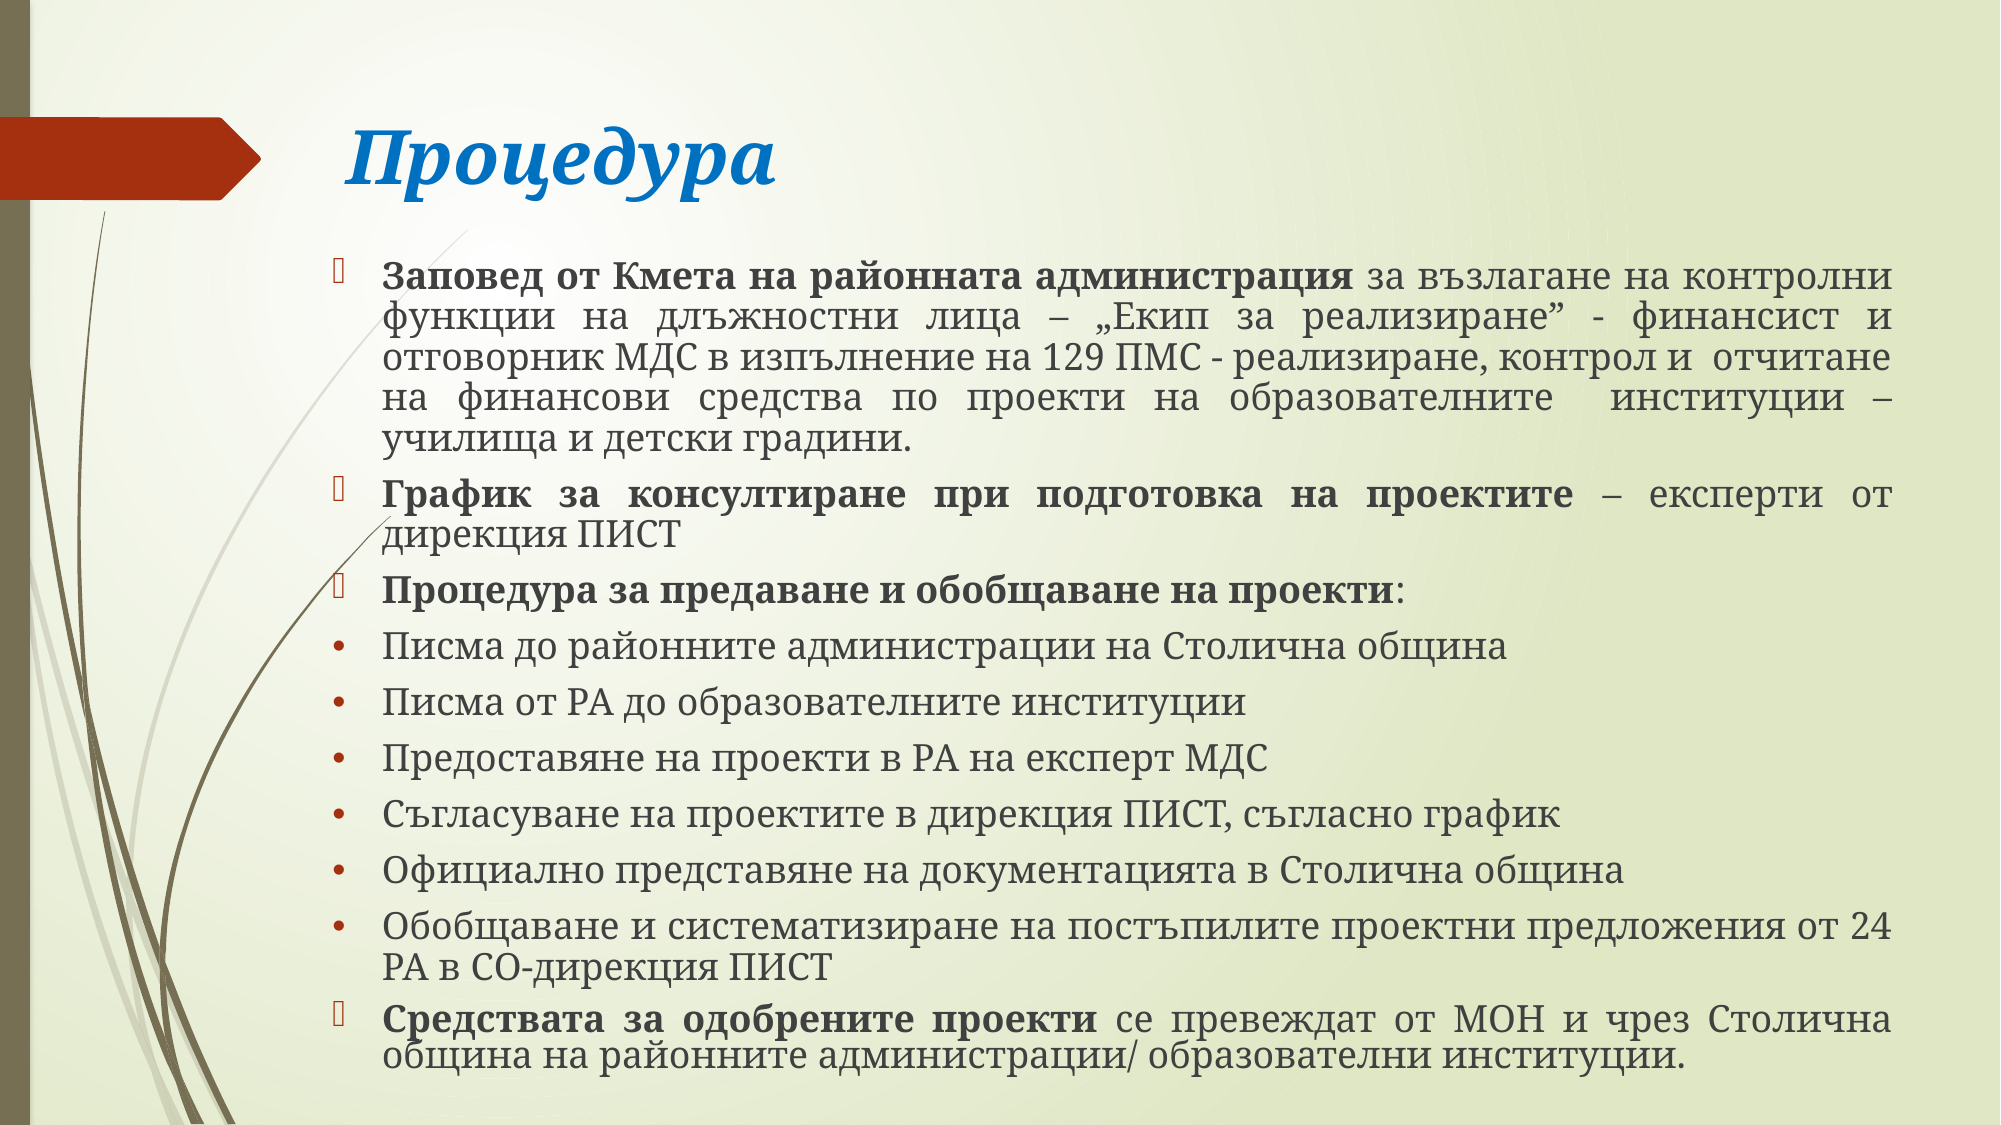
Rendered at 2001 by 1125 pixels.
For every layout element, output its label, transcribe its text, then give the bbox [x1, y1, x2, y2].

title Процедура [331, 102, 1686, 209]
list Заповед от Кмета на районната администрация за възлагане на контролни функции на длъжностни лица – „Екип за реализиране” - финансист и отговорник МДС в изпълнение на 129 ПМС - реализиране, контрол и отчитане на финансови средства по проекти на образователните институции – училища и детски градини. График за консултиране при подготовка на проектите – експерти от дирекция ПИСТ Процедура за предаване и обобщаване на проекти: Писма до районните администрации на Столична община Писма от РА до образователните институции Предоставяне на проекти в РА на експерт МДС Съгласуване на проектите в дирекция ПИСТ, съгласно график Официално представяне на документацията в Столична община Обобщаване и систематизиране на постъпилите проектни предложения от 24 РА в СО-дирекция ПИСТ Средствата за одобрените проекти се превеждат от МОН и чрез Столична община на районните администрации/ образователни институции. [317, 249, 1909, 1094]
